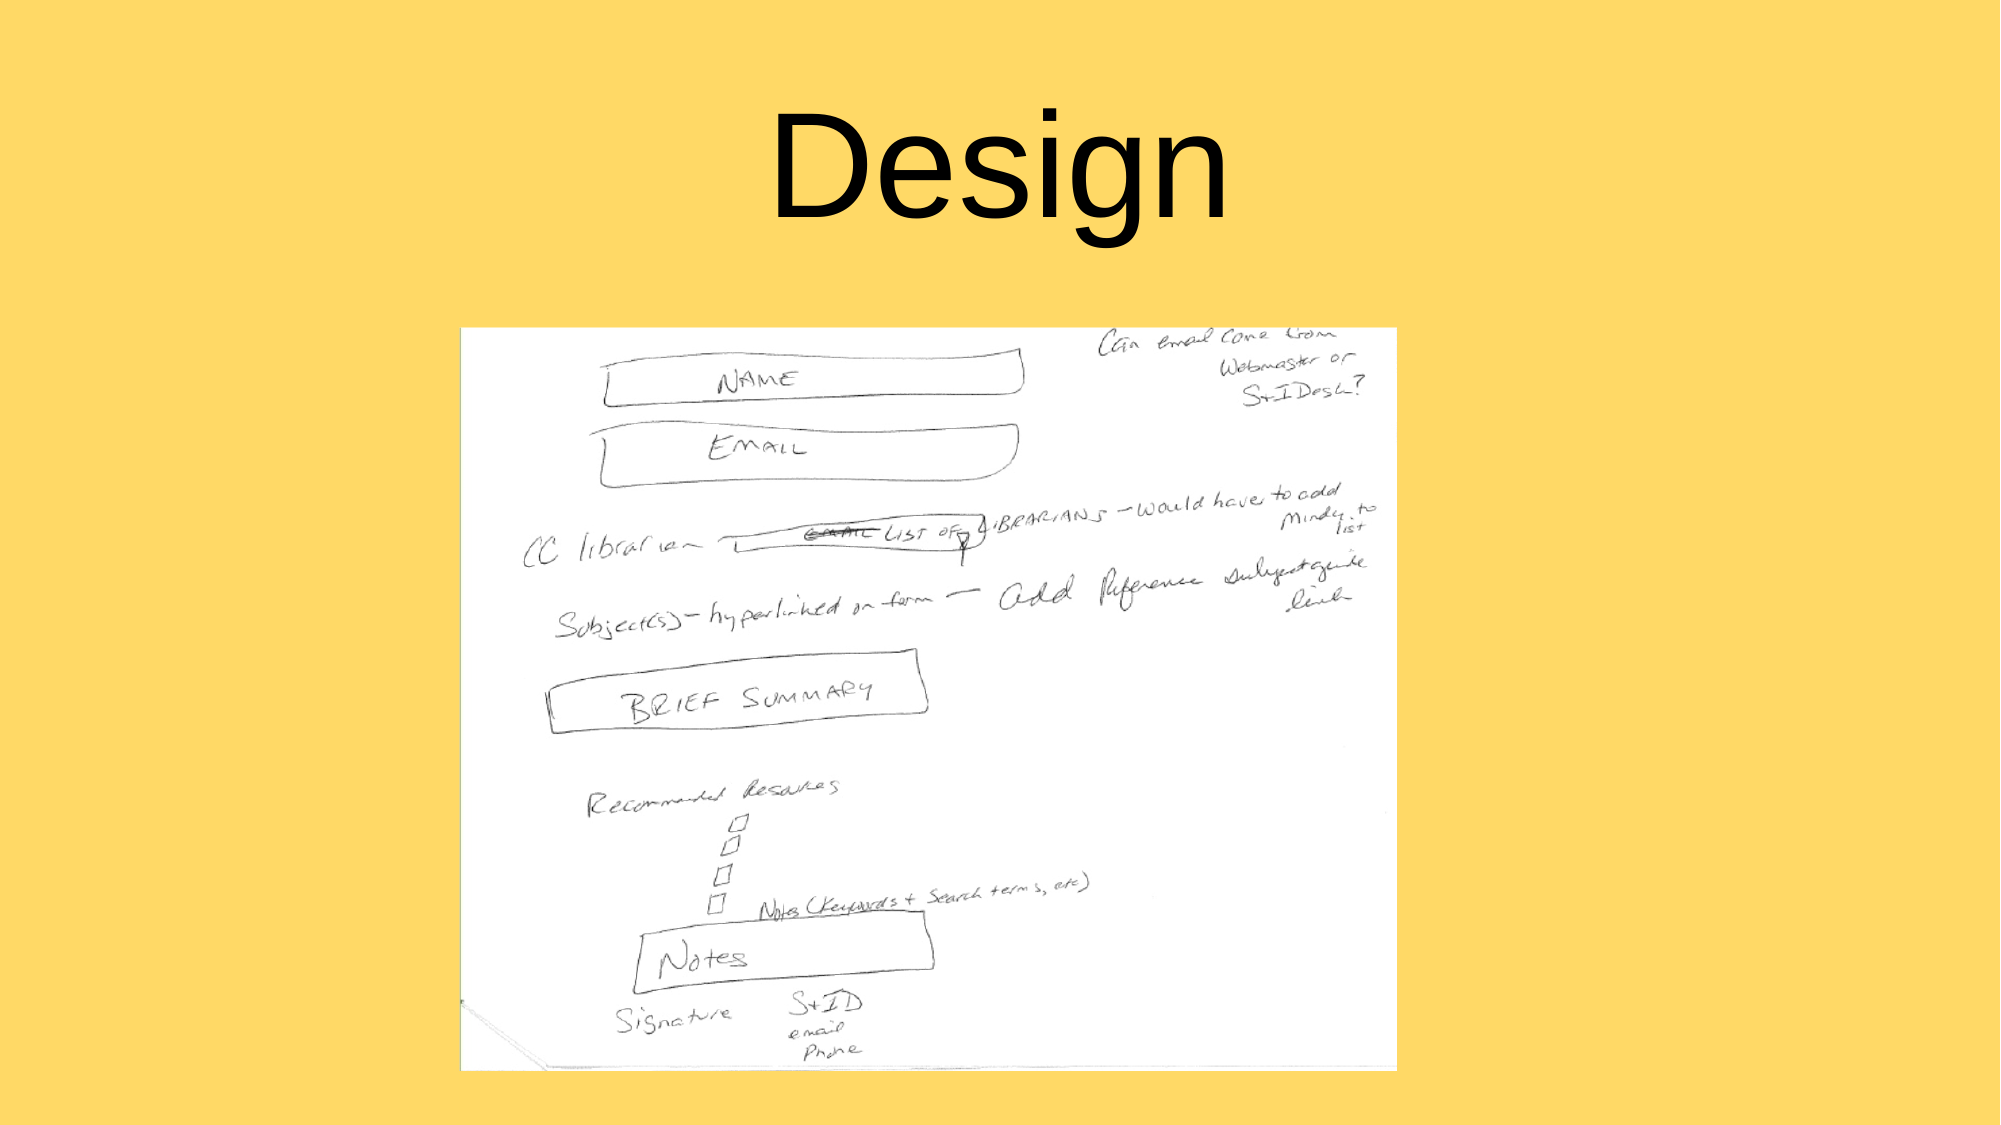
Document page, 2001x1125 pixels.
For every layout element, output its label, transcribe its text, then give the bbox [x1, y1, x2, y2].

picture [461, 328, 556, 1071]
picture [1300, 328, 1397, 1071]
title Design [137, 59, 1863, 278]
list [556, 230, 1300, 1125]
